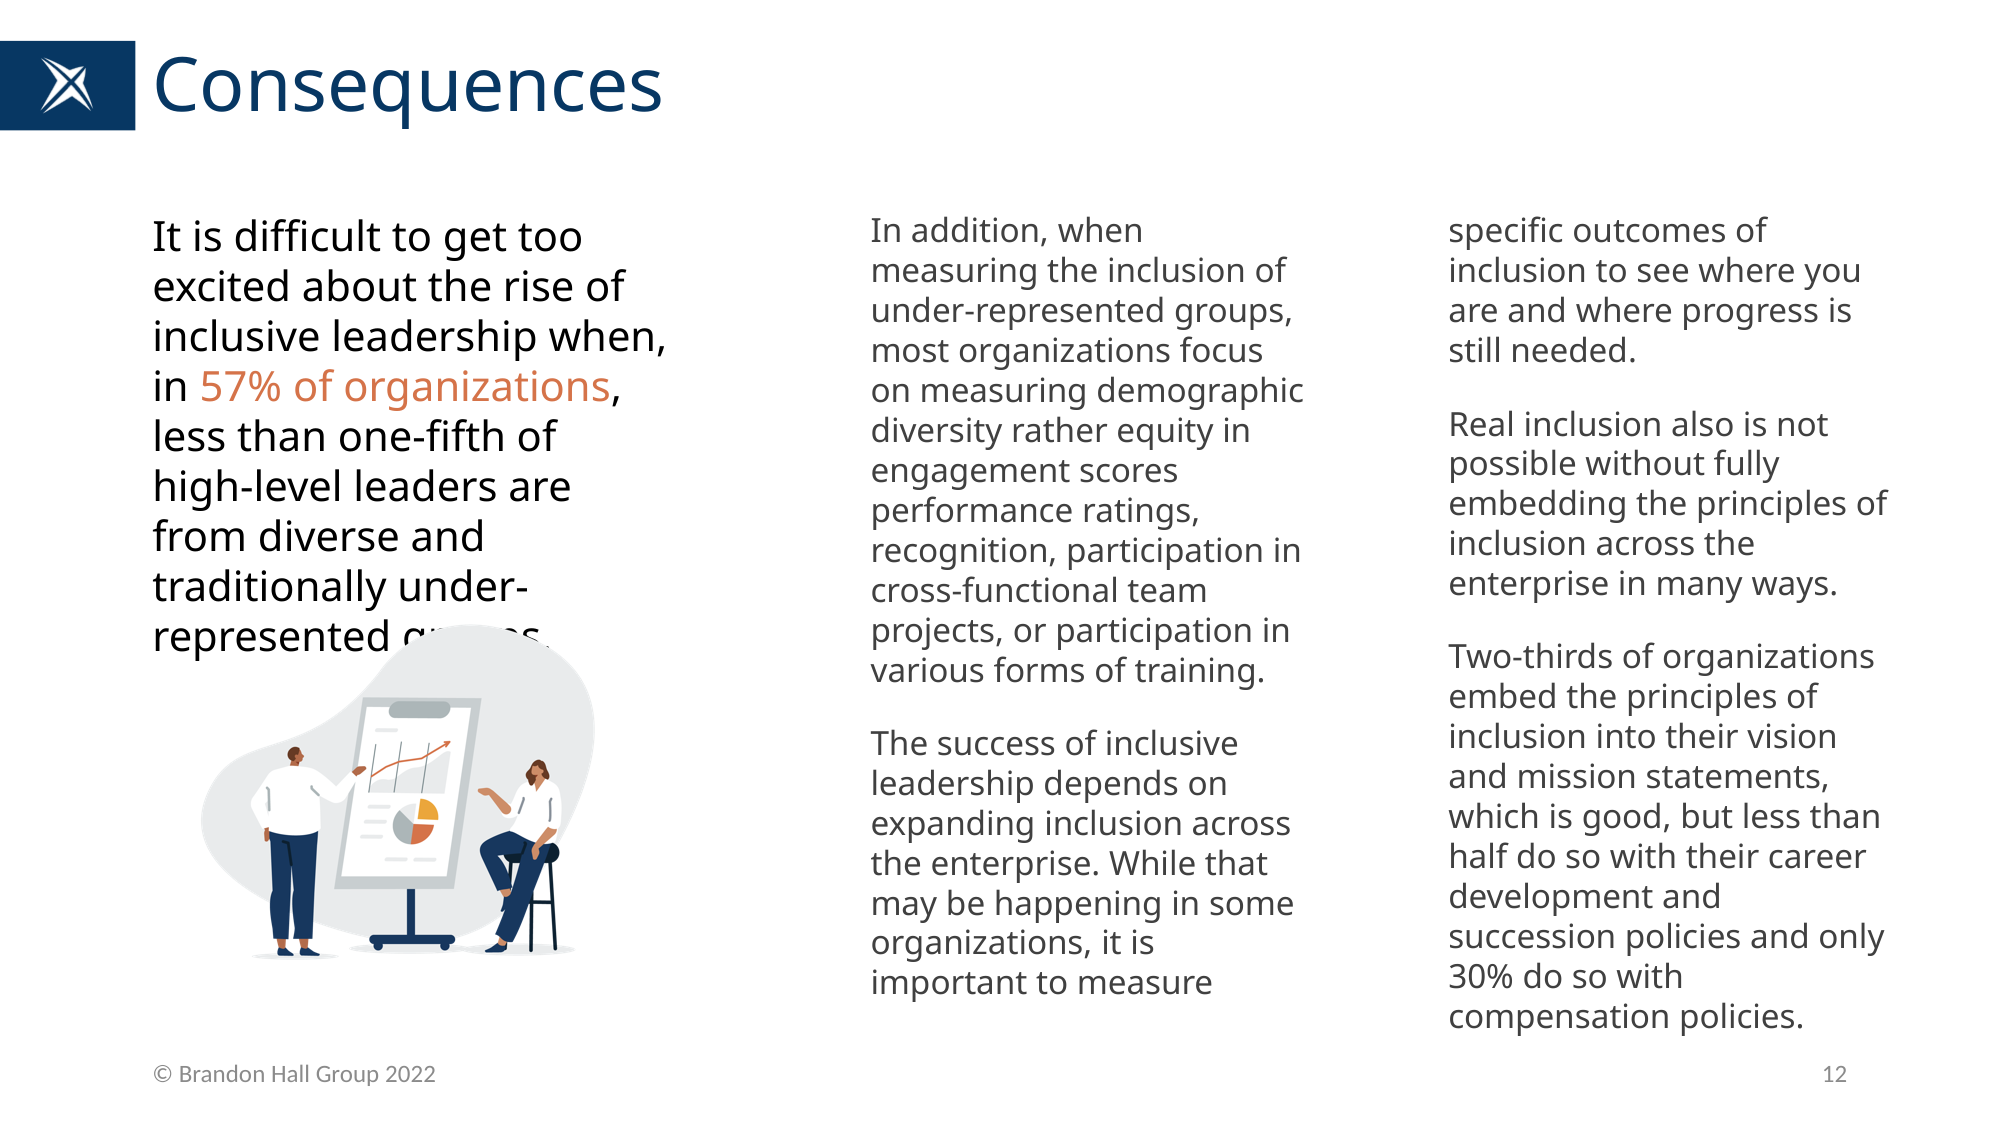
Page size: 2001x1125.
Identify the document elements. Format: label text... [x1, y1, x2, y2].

footer © Brandon Hall Group 2022 [137, 1042, 813, 1103]
list In addition, when measuring the inclusion of under-represented groups, most organizations focus on measuring demographic diversity rather equity in engagement scores performance ratings, recognition, participation in cross-functional team projects, or participation in various forms of training. The success of inclusive leadership depends on expanding inclusion across the enterprise. While that may be happening in some organizations, it is important to measure specific outcomes of inclusion to see where you are and where progress is still needed. Real inclusion also is not possible without fully embedding the principles of inclusion across the enterprise in many ways. Two-thirds of organizations embed the principles of inclusion into their vision and mission statements, which is good, but less than half do so with their career development and succession policies and only 30% do so with compensation policies. [855, 202, 1907, 922]
text_box It is difficult to get too excited about the rise of inclusive leadership when, in 57% of organizations, less than one-fifth of high-level leaders are from diverse and traditionally under-represented groups. [137, 202, 683, 668]
slide_number 12 [1412, 1042, 1863, 1103]
picture [179, 589, 620, 1015]
title Consequences [137, 38, 1582, 203]
picture [40, 57, 94, 114]
